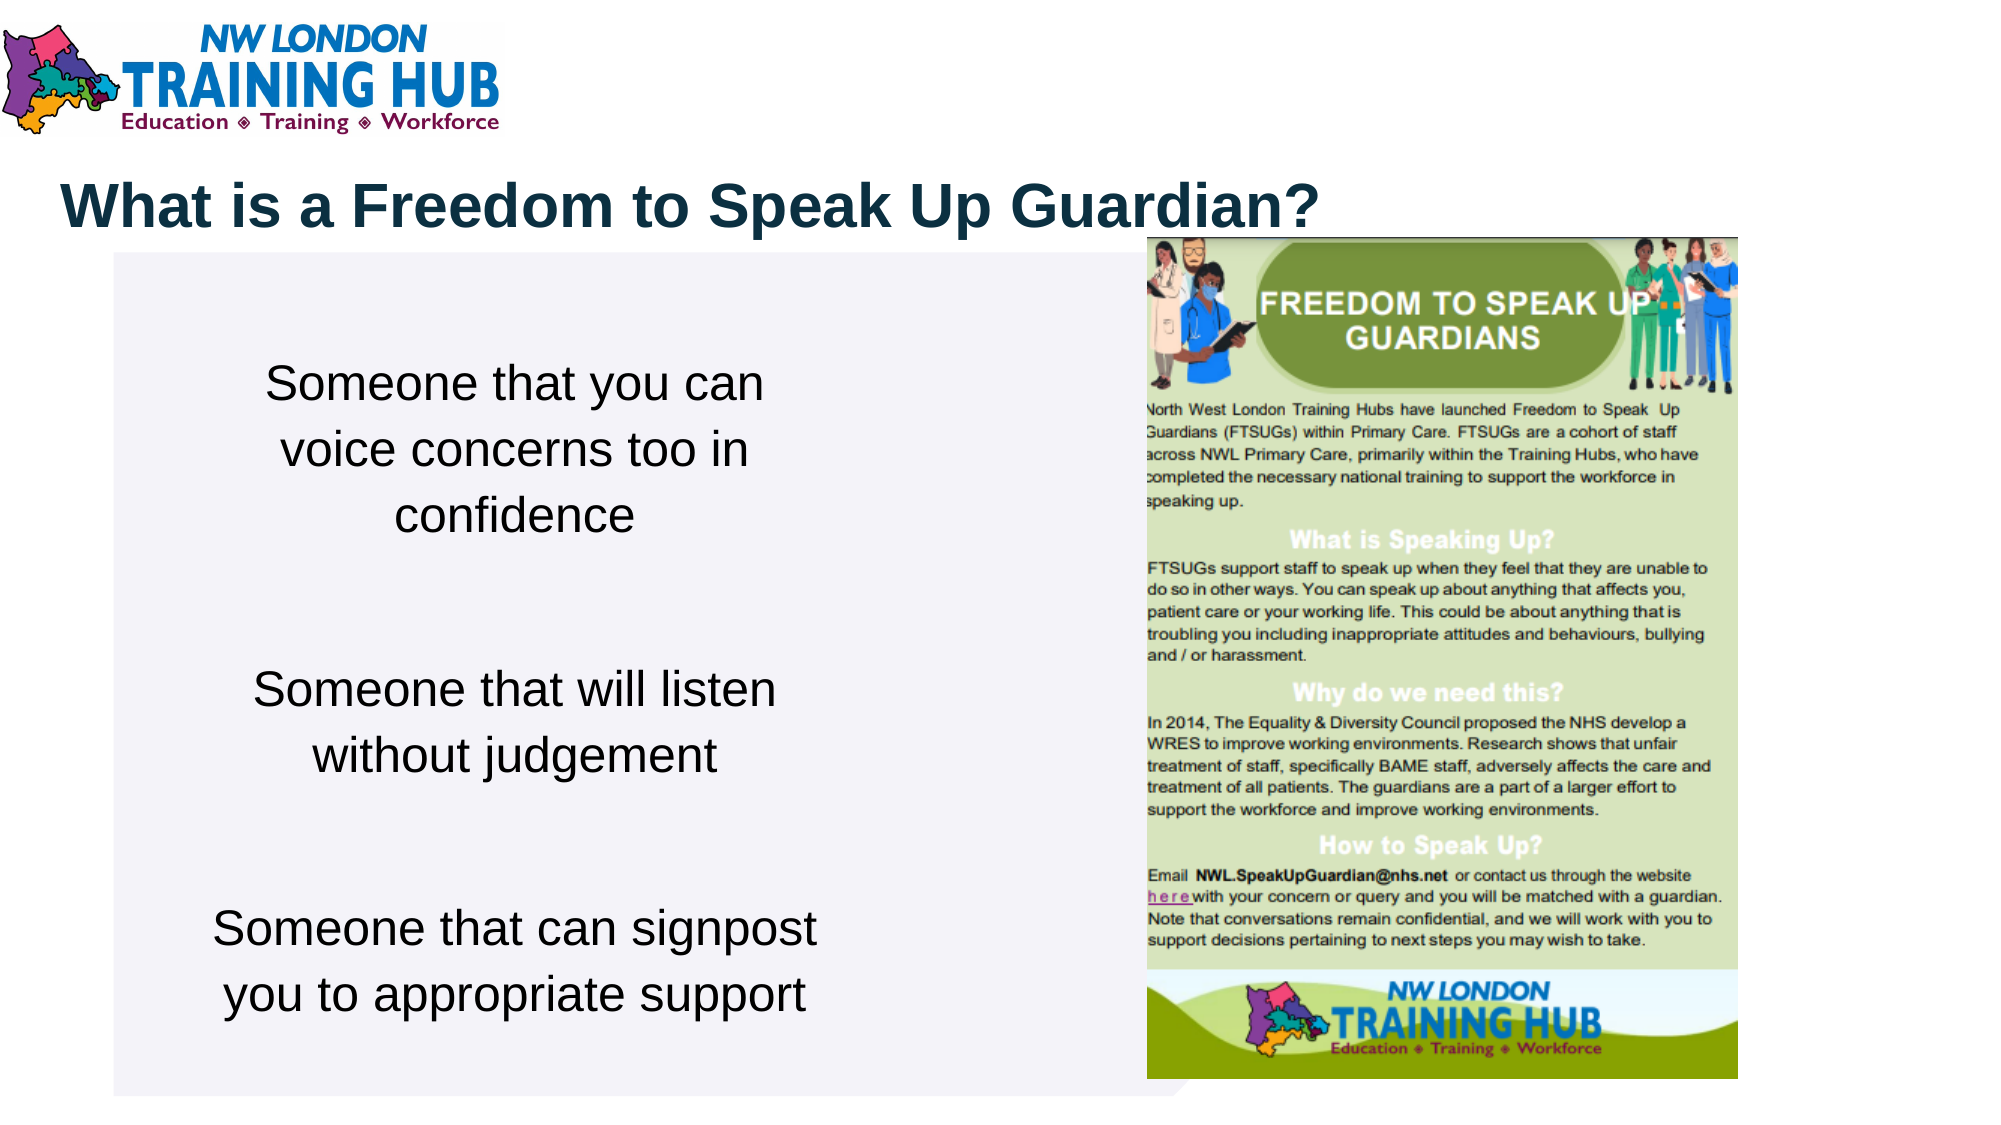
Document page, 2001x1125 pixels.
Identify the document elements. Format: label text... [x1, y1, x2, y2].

list Someone that you can voice concerns too in confidence Someone that will listen without judgement Someone that can signpost you to appropriate support [196, 337, 834, 873]
picture [1147, 236, 1739, 1080]
picture [0, 22, 505, 138]
text_box [113, 301, 1189, 1097]
title What is a Freedom to Speak Up Guardian? [45, 113, 1396, 301]
